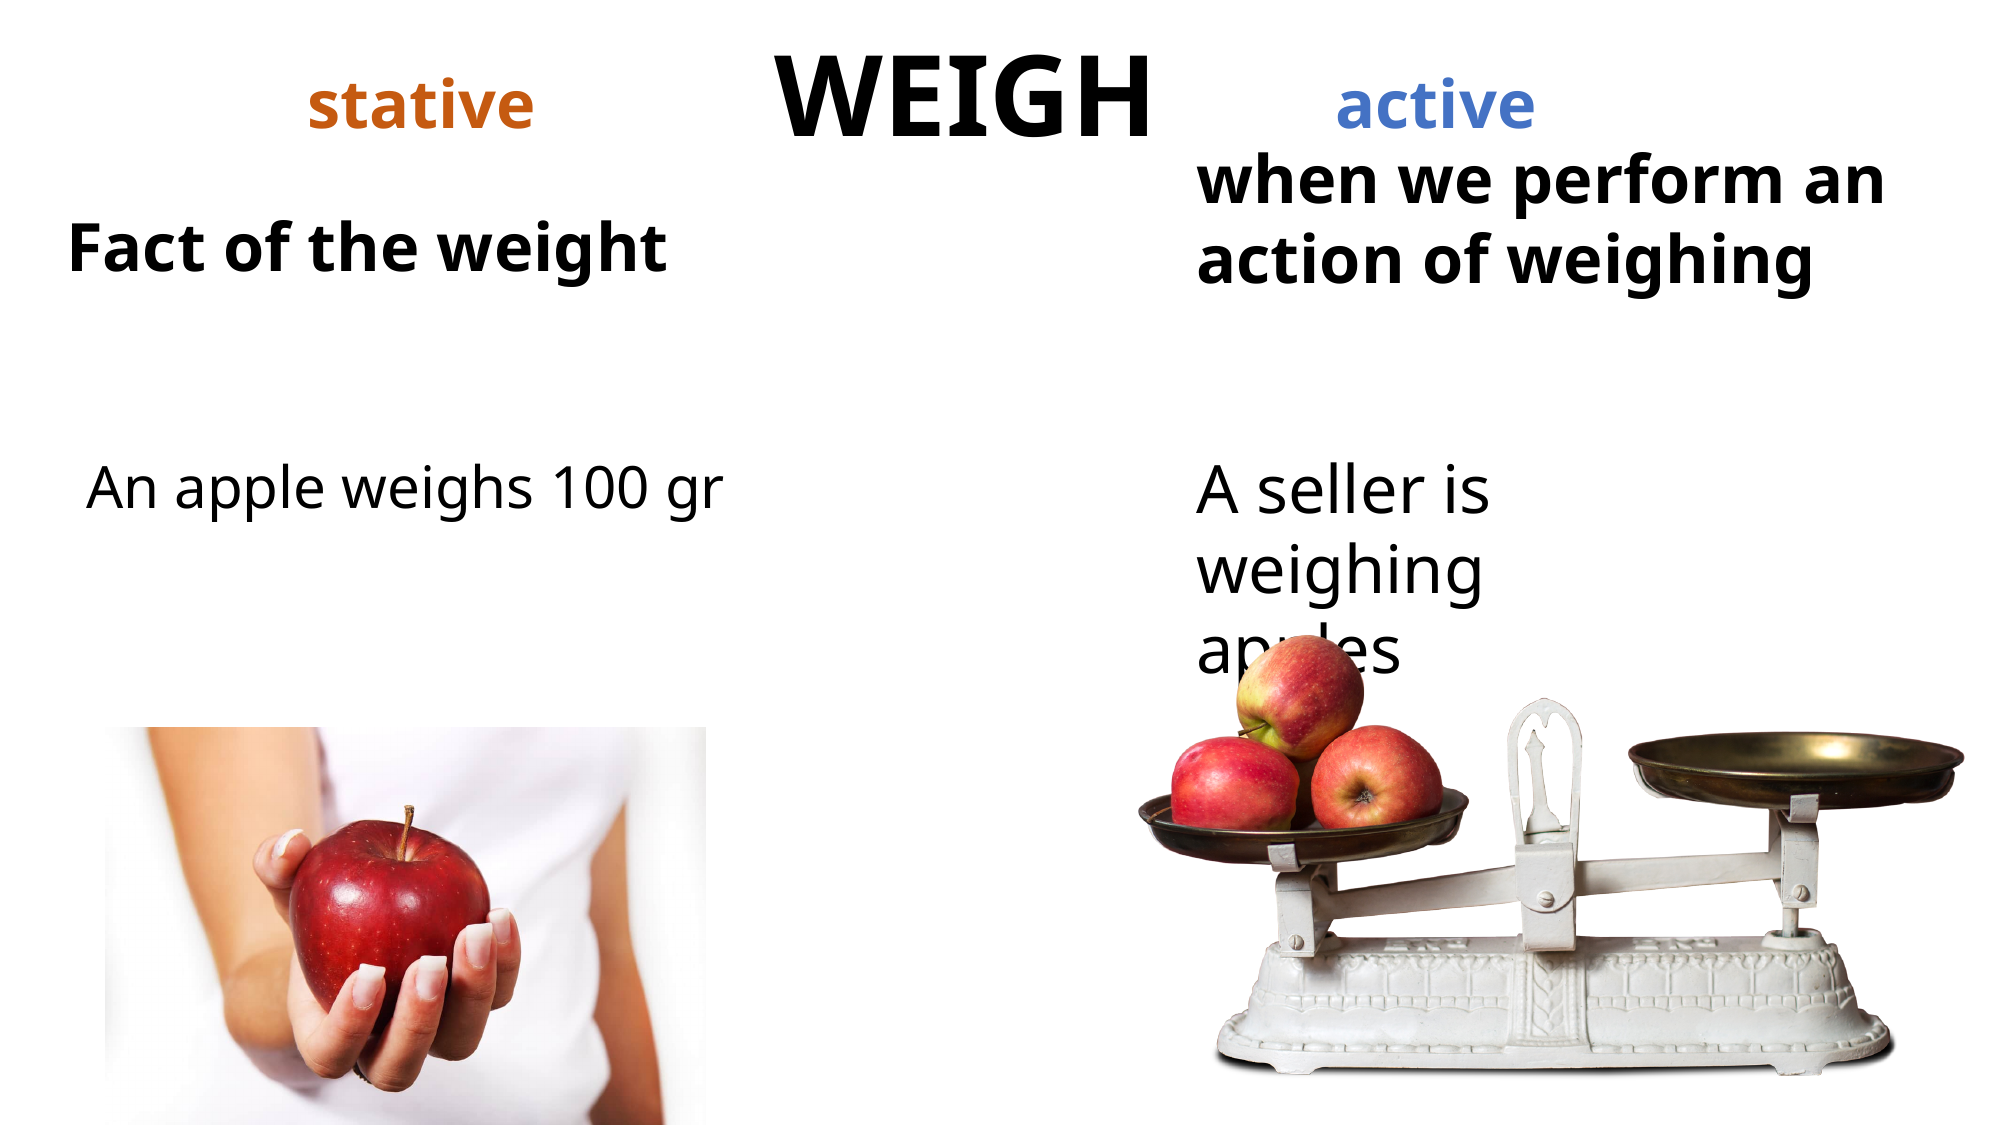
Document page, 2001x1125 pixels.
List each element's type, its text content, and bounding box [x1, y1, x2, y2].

text_box A seller is weighing apples [1181, 439, 1722, 619]
text_box An apple weighs 100 gr [71, 442, 740, 528]
text_box stative [292, 54, 552, 149]
text_box when we perform an action of weighing [1181, 129, 1907, 305]
text_box WEIGH [759, 16, 1173, 166]
picture [105, 727, 706, 1125]
picture [1121, 619, 1975, 1097]
text_box Fact of the weight [51, 197, 685, 293]
text_box active [1320, 54, 1552, 149]
